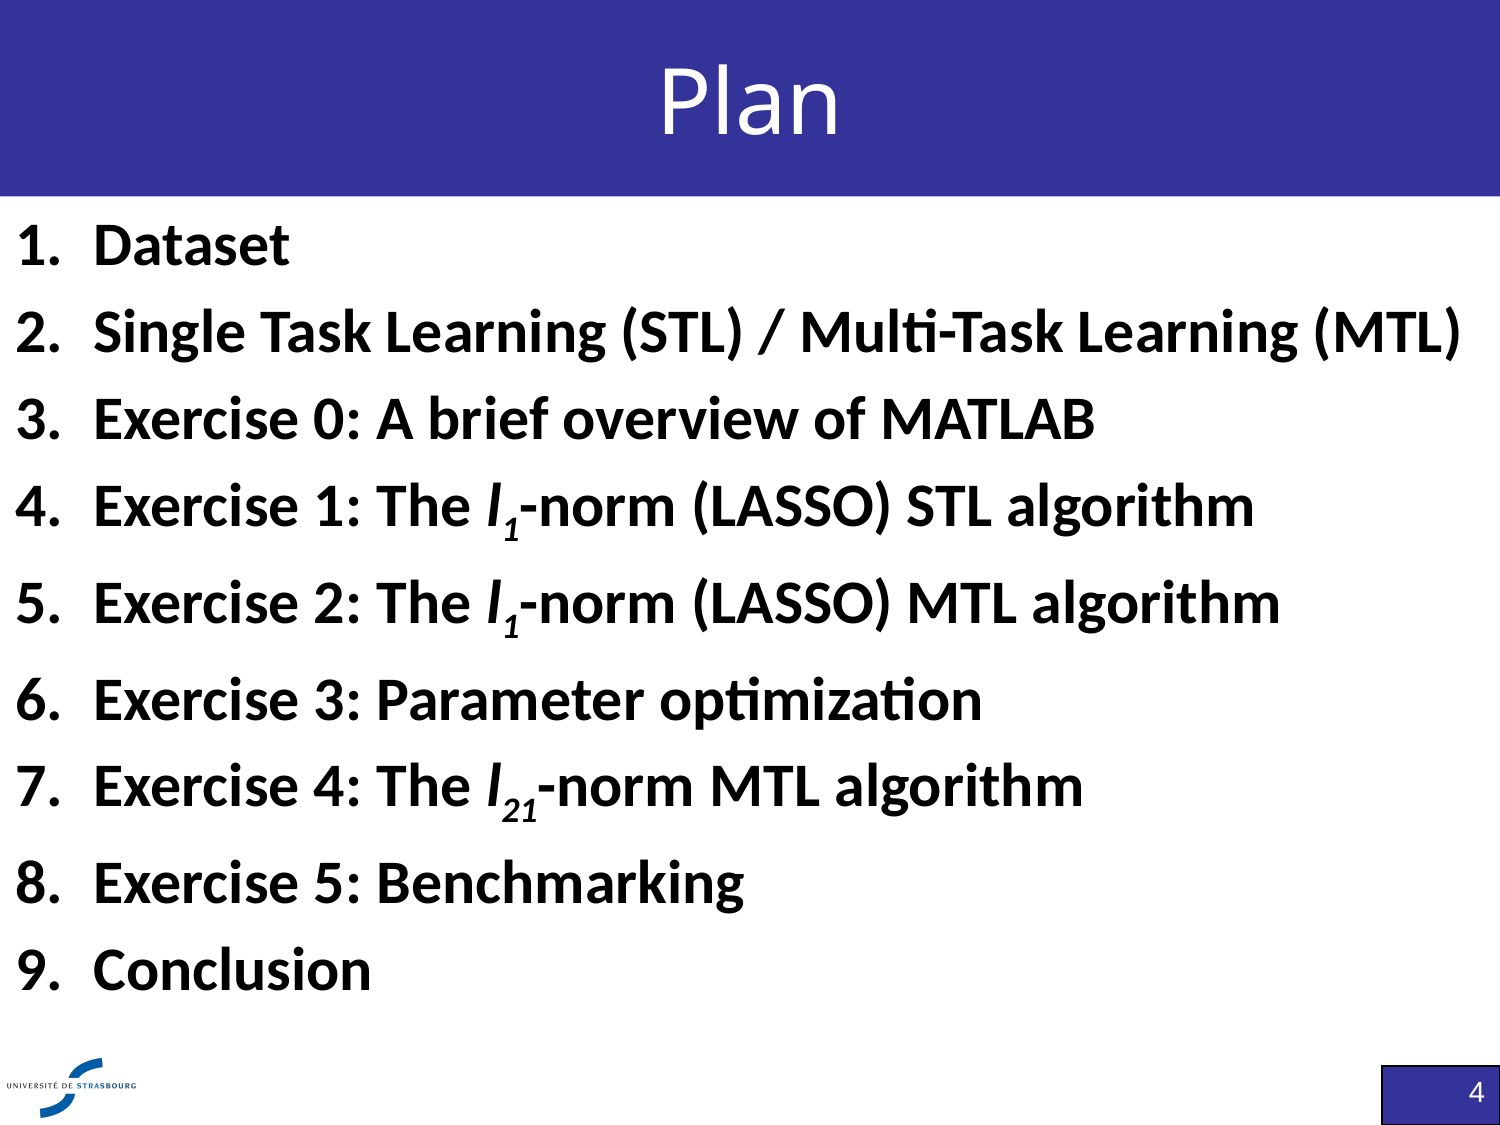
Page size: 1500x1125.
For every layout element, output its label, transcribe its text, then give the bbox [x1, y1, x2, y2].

picture [7, 1071, 136, 1118]
list Dataset Single Task Learning (STL) / Multi-Task Learning (MTL) Exercise 0: A brief overview of MATLAB Exercise 1: The l1-norm (LASSO) STL algorithm Exercise 2: The l1-norm (LASSO) MTL algorithm Exercise 3: Parameter optimization Exercise 4: The l21-norm MTL algorithm Exercise 5: Benchmarking Conclusion [0, 196, 1500, 1071]
slide_number 4 [1381, 1065, 1500, 1125]
title Plan [0, 0, 1500, 196]
